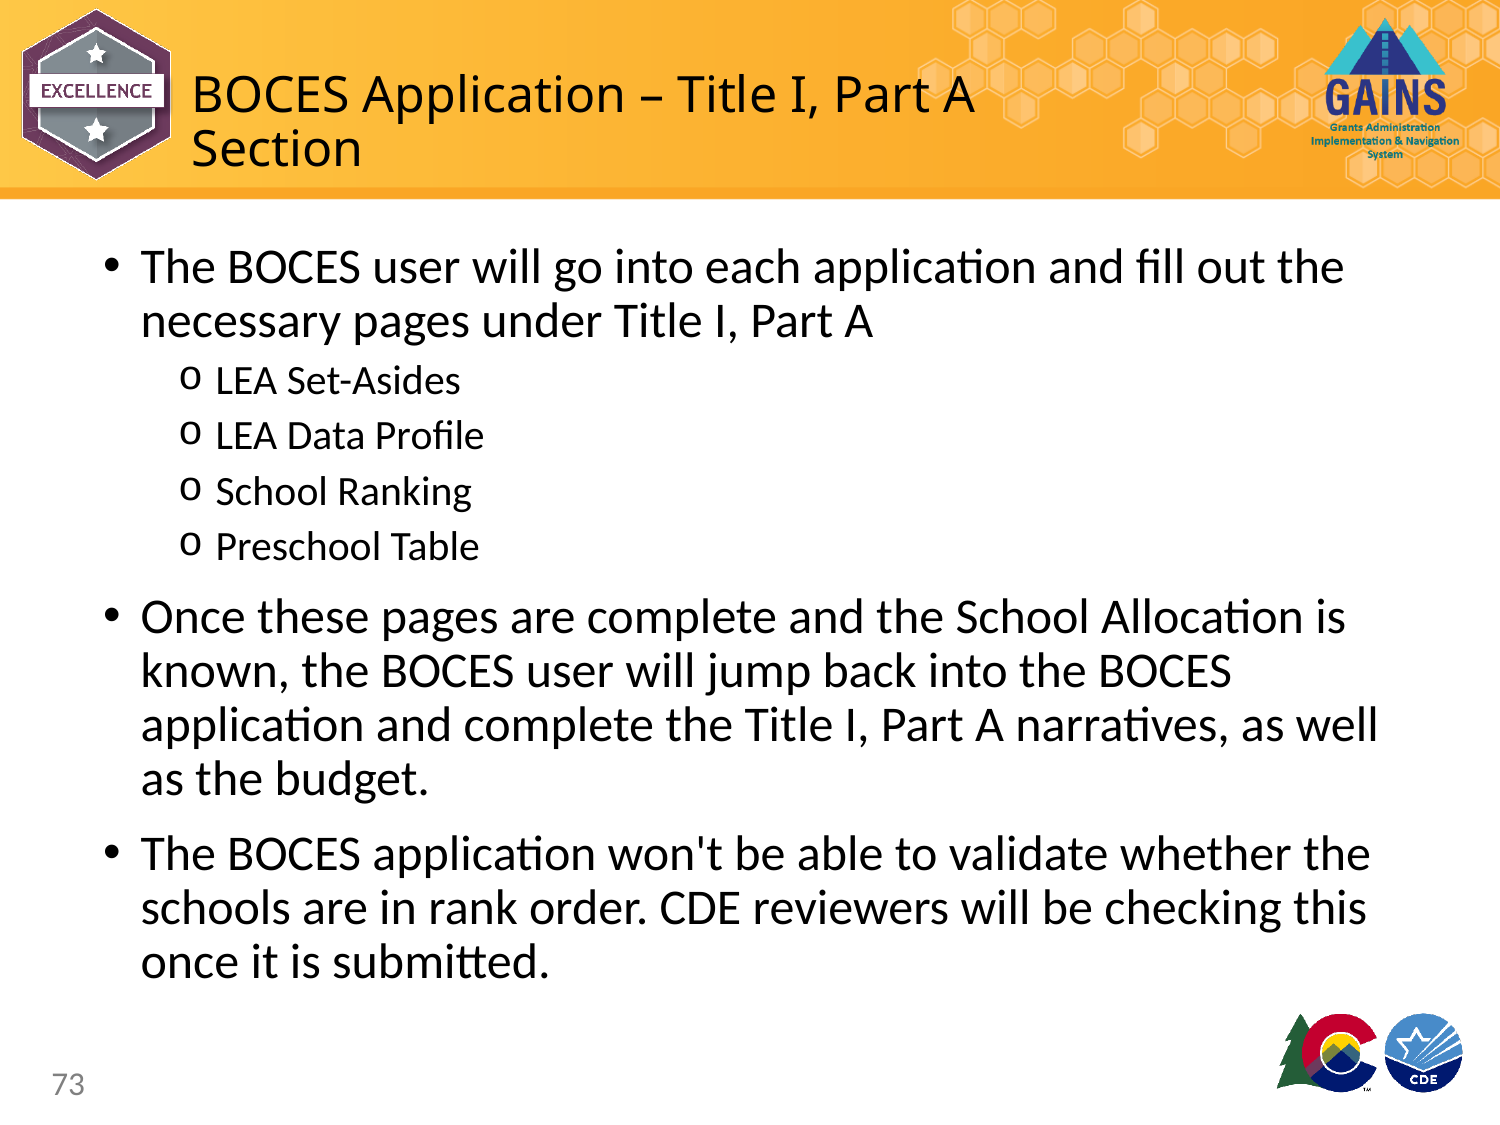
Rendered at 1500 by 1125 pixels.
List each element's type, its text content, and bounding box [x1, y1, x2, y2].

list The BOCES user will go into each application and fill out the necessary pages under Title I, Part A LEA Set-Asides LEA Data Profile School Ranking Preschool Table Once these pages are complete and the School Allocation is known, the BOCES user will jump back into the BOCES application and complete the Title I, Part A narratives, as well as the budget. The BOCES application won't be able to validate whether the schools are in rank order. CDE reviewers will be checking this once it is submitted. [103, 239, 1397, 1002]
slide_number 73 [36, 1054, 375, 1115]
title BOCES Application – Title I, Part A Section [191, 68, 1038, 166]
picture [1275, 1012, 1463, 1093]
picture [0, 0, 1500, 200]
